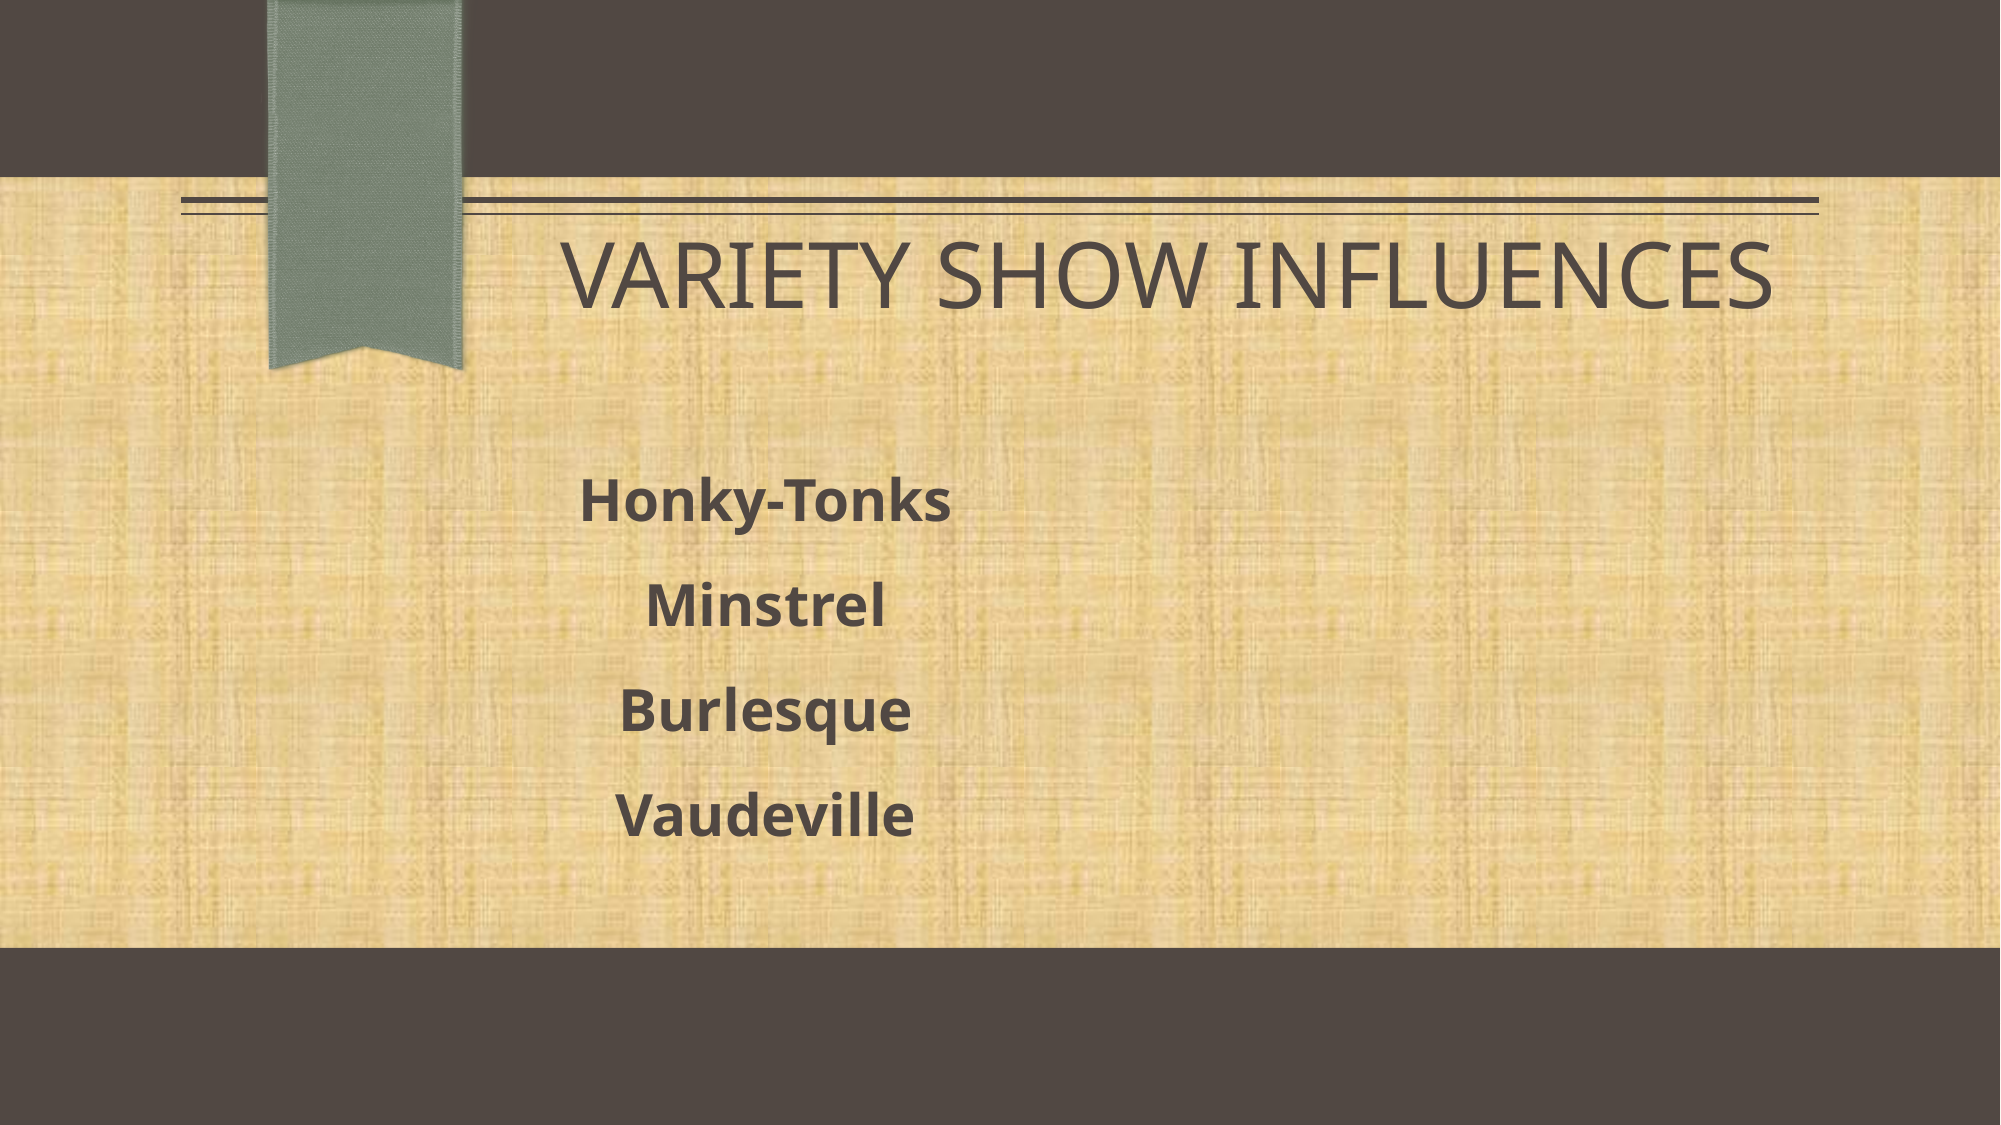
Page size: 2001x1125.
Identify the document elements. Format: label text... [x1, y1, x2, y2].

subtitle Honky-Tonks Minstrel Burlesque Vaudeville [181, 421, 1350, 897]
title Variety show Influences [560, 214, 1927, 343]
picture [0, 0, 2001, 1125]
